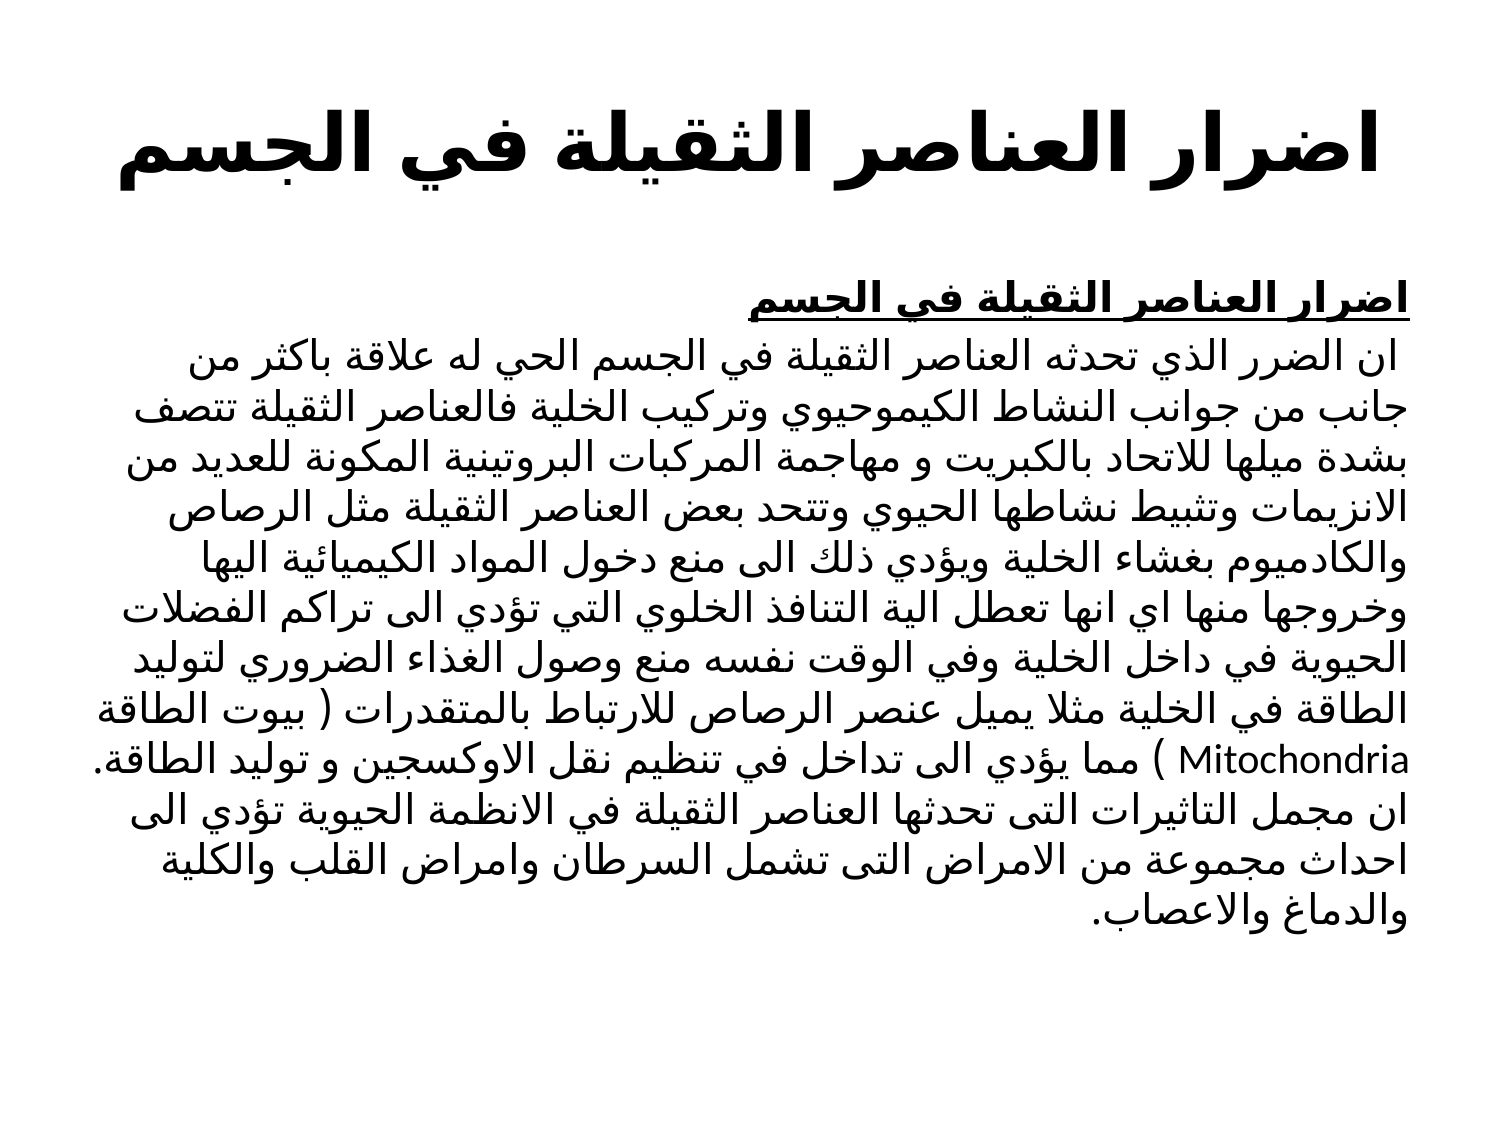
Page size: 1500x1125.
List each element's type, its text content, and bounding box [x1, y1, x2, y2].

list اضرار العناصر الثقيلة في الجسم ان الضرر الذي تحدثه العناصر الثقيلة في الجسم الحي له علاقة باكثر من جانب من جوانب النشاط الكيموحيوي وتركيب الخلية فالعناصر الثقيلة تتصف بشدة ميلها للاتحاد بالكبريت و مهاجمة المركبات البروتينية المكونة للعديد من الانزيمات وتثبيط نشاطها الحيوي وتتحد بعض العناصر الثقيلة مثل الرصاص والكادميوم بغشاء الخلية ويؤدي ذلك الى منع دخول المواد الكيميائية اليها وخروجها منها اي انها تعطل الية التنافذ الخلوي التي تؤدي الى تراكم الفضلات الحيوية في داخل الخلية وفي الوقت نفسه منع وصول الغذاء الضروري لتوليد الطاقة في الخلية مثلا يميل عنصر الرصاص للارتباط بالمتقدرات ( بيوت الطاقة Mitochondria ) مما يؤدي الى تداخل في تنظيم نقل الاوكسجين و توليد الطاقة. ان مجمل التاثيرات التى تحدثها العناصر الثقيلة في الانظمة الحيوية تؤدي الى احداث مجموعة من الامراض التى تشمل السرطان وامراض القلب والكلية والدماغ والاعصاب. [75, 262, 1425, 1005]
title اضرار العناصر الثقيلة في الجسم [75, 45, 1425, 233]
